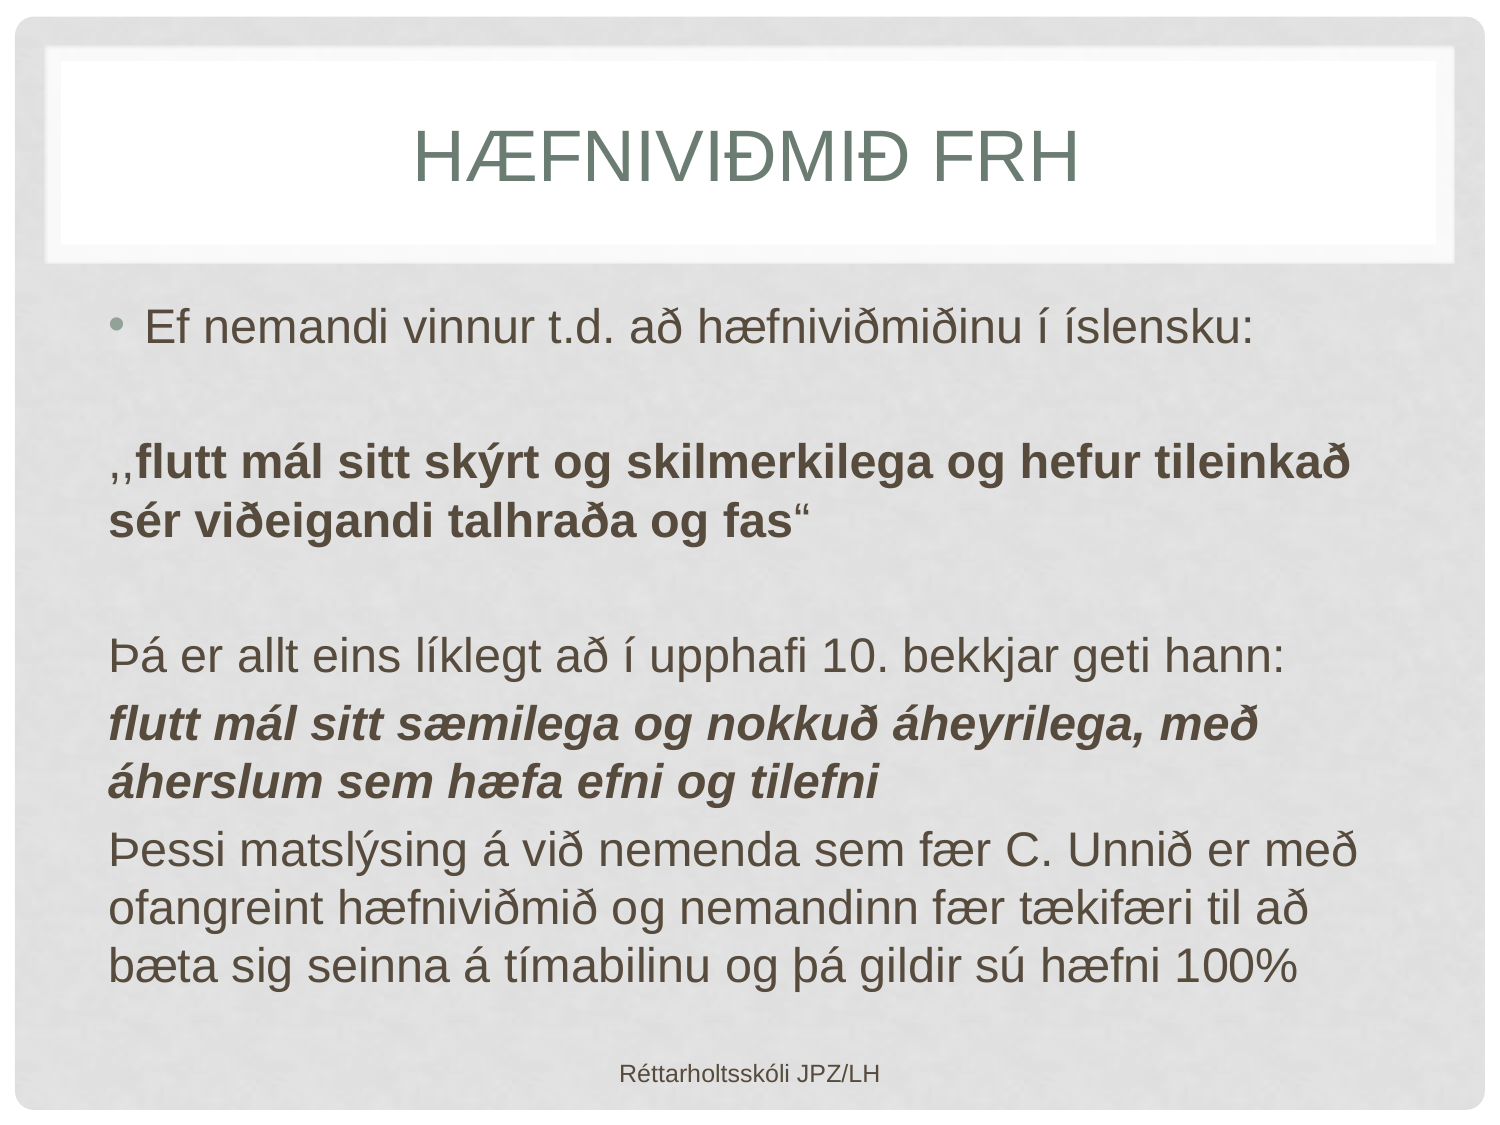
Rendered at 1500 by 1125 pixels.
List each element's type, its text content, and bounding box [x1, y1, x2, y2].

title Hæfniviðmið frh [69, 66, 1425, 238]
list Ef nemandi vinnur t.d. að hæfniviðmiðinu í íslensku: ,,flutt mál sitt skýrt og skilmerkilega og hefur tileinkað sér viðeigandi talhraða og fas“ Þá er allt eins líklegt að í upphafi 10. bekkjar geti hann: flutt mál sitt sæmilega og nokkuð áheyrilega, með áherslum sem hæfa efni og tilefni Þessi matslýsing á við nemenda sem fær C. Unnið er með ofangreint hæfniviðmið og nemandinn fær tækifæri til að bæta sig seinna á tímabilinu og þá gildir sú hæfni 100% [75, 287, 1425, 1005]
footer Réttarholtsskóli JPZ/LH [512, 1042, 988, 1103]
